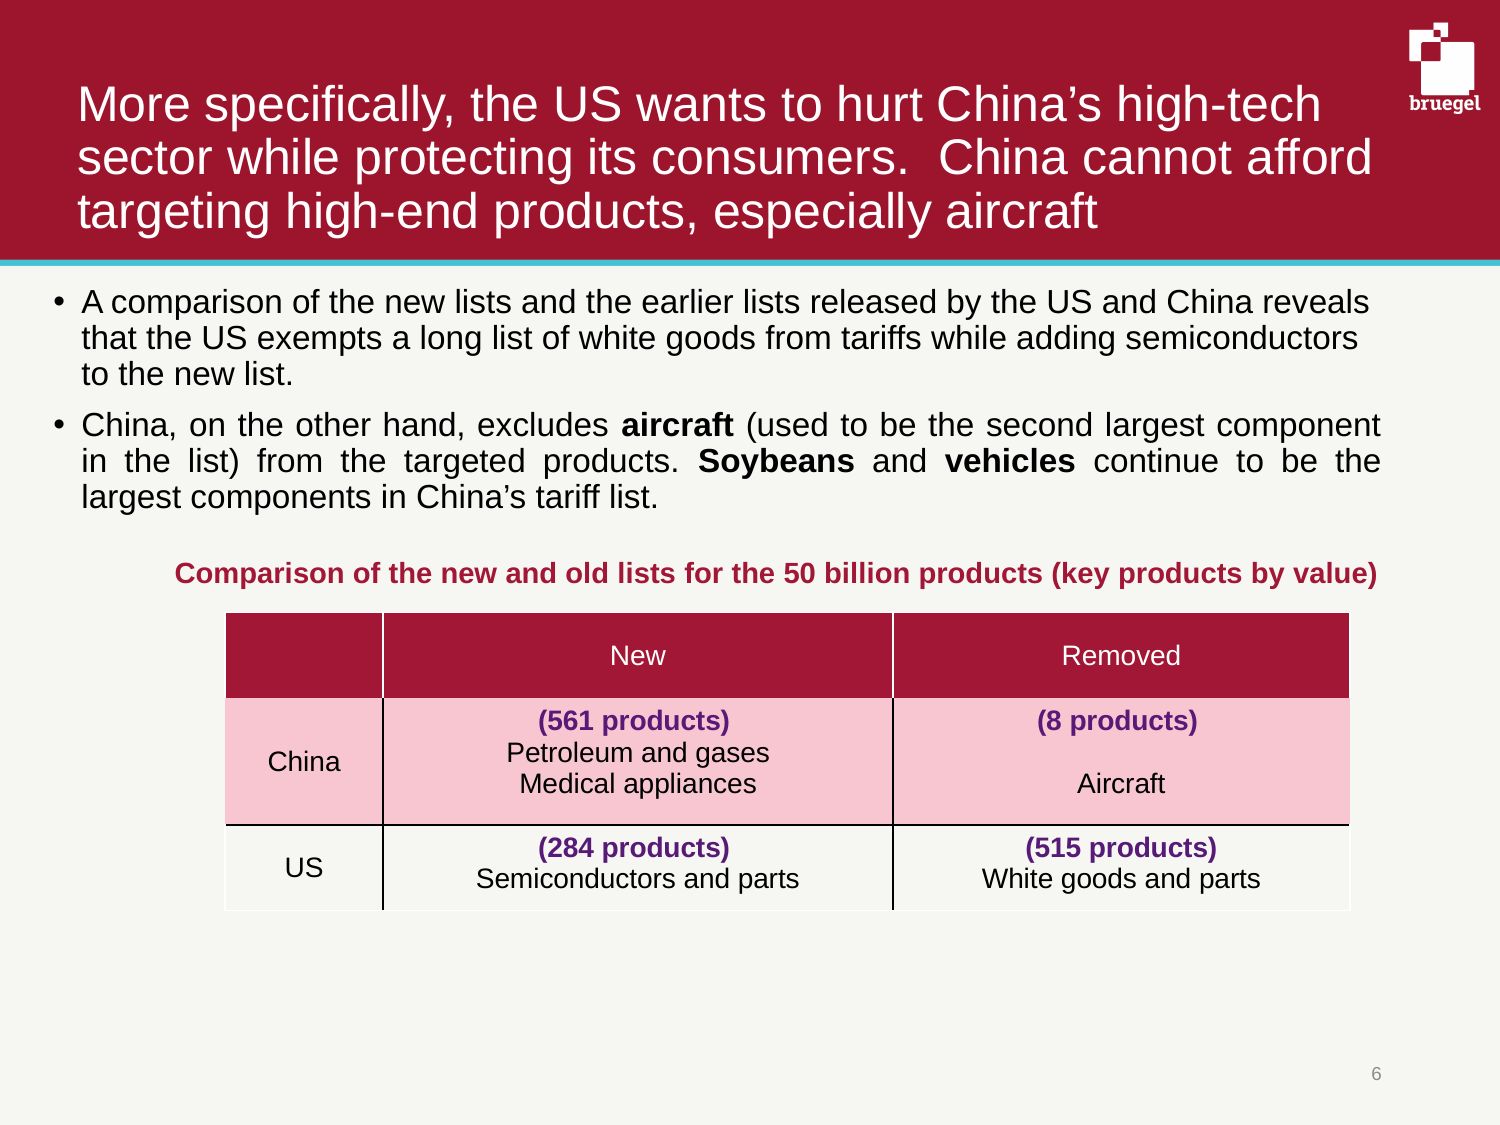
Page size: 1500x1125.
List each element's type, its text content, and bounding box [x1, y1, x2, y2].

text_box Comparison of the new and old lists for the 50 billion products (key products by value) [159, 547, 1394, 597]
table_cell (284 products) Semiconductors and parts [384, 826, 892, 910]
table_header Removed [894, 613, 1349, 698]
table_header [226, 613, 382, 698]
table_cell China [225, 698, 382, 824]
title More specifically, the US wants to hurt China’s high-tech sector while protecting its consumers. China cannot afford targeting high-end products, especially aircraft [62, 40, 1397, 277]
slide_number 6 [1059, 1042, 1397, 1103]
table_header New [384, 613, 892, 698]
table_cell US [226, 826, 382, 910]
table_cell (515 products) White goods and parts [894, 826, 1349, 910]
table_cell (8 products) Aircraft [894, 698, 1350, 824]
table_cell (561 products) Petroleum and gases Medical appliances [384, 698, 892, 824]
list A comparison of the new lists and the earlier lists released by the US and China reveals that the US exempts a long list of white goods from tariffs while adding semiconductors to the new list. China, on the other hand, excludes aircraft (used to be the second largest component in the list) from the targeted products. Soybeans and vehicles continue to be the largest components in China’s tariff list. [38, 277, 1397, 1014]
picture [0, 0, 1500, 1125]
